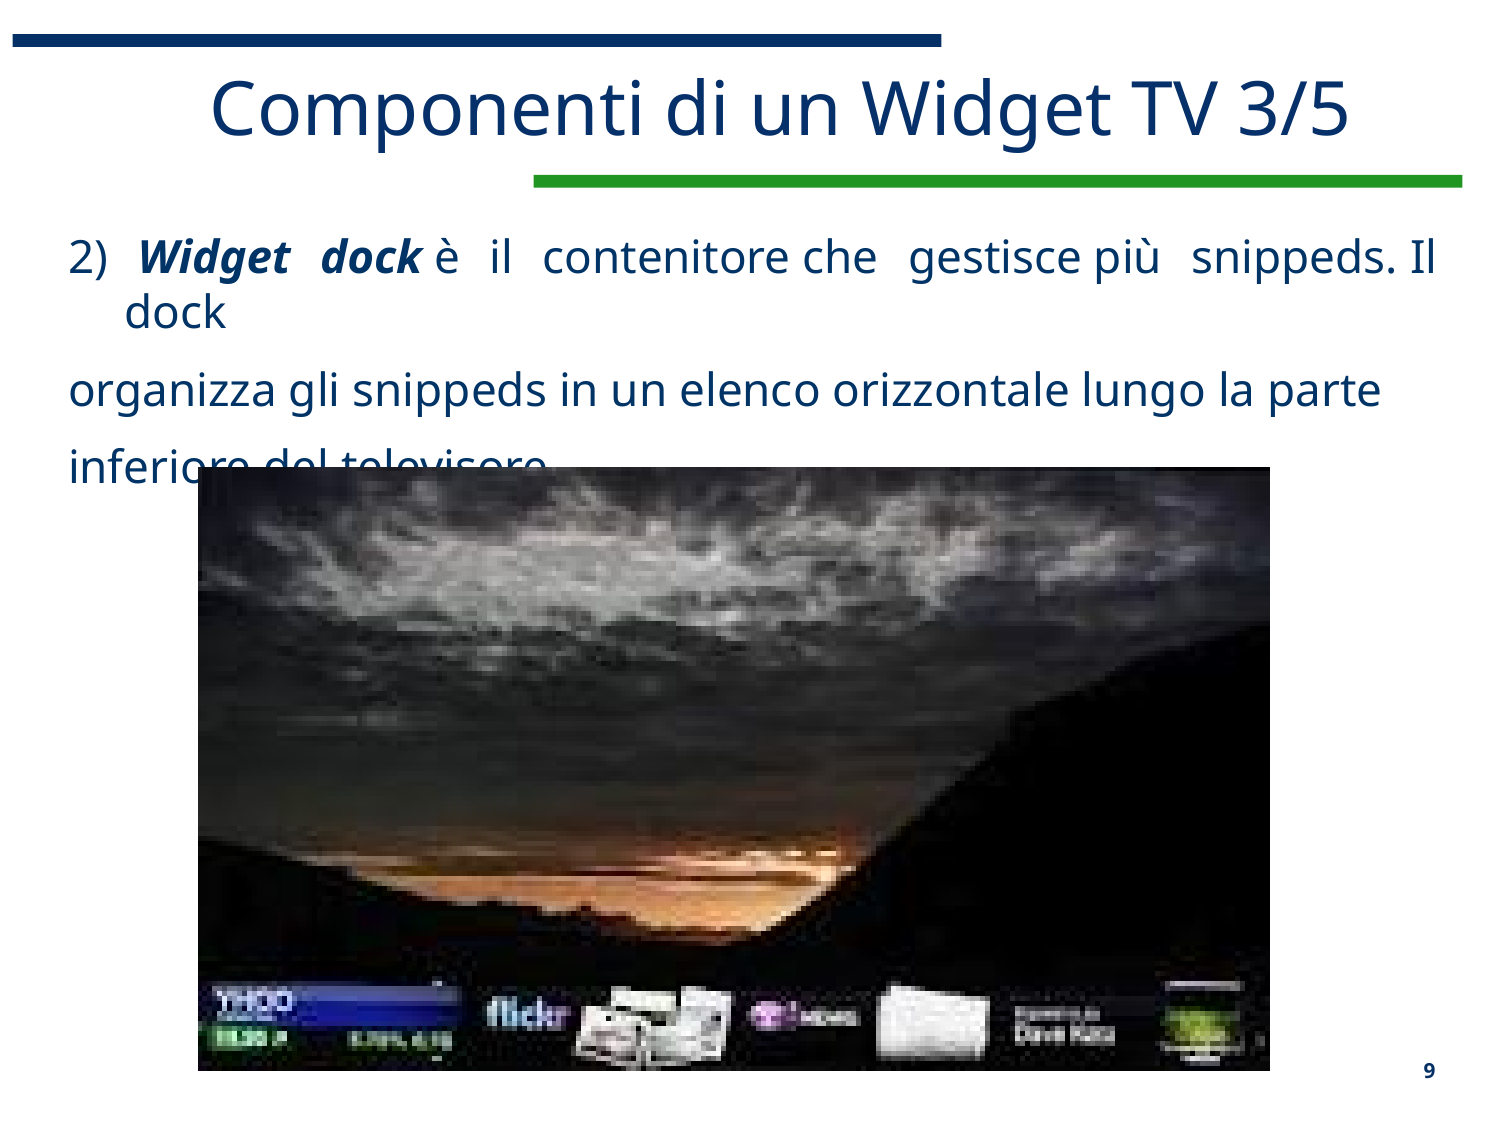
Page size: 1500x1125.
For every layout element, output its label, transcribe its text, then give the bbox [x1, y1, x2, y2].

title Componenti di un Widget TV 3/5 [137, 49, 1426, 176]
picture [198, 467, 1270, 1071]
list 2) Widget dock è il contenitore che gestisce più snippeds. Il dock organizza gli snippeds in un elenco orizzontale lungo la parte inferiore del televisore [52, 219, 1454, 670]
